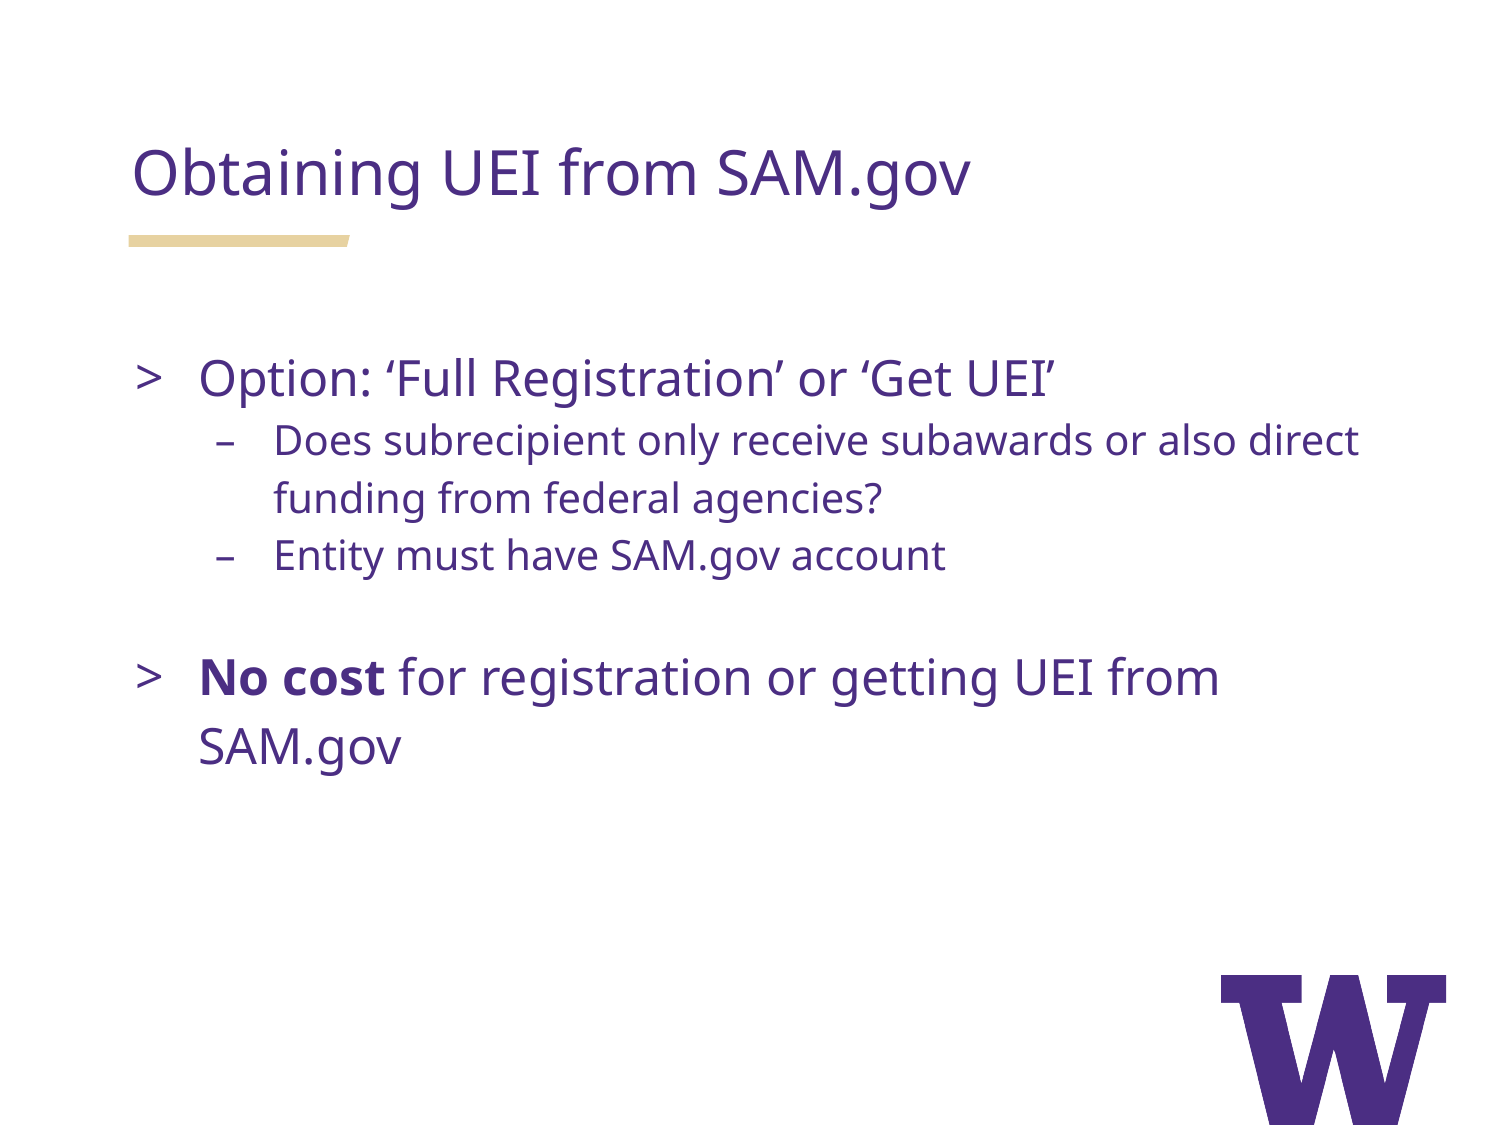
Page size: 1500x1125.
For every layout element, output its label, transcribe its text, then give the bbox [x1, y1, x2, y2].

picture [128, 235, 350, 247]
list Obtaining UEI from SAM.gov [110, 60, 1453, 224]
list Option: ‘Full Registration’ or ‘Get UEI’ Does subrecipient only receive subawards or also direct funding from federal agencies? Entity must have SAM.gov account No cost for registration or getting UEI from SAM.gov [108, 322, 1453, 982]
picture [1221, 982, 1447, 1125]
